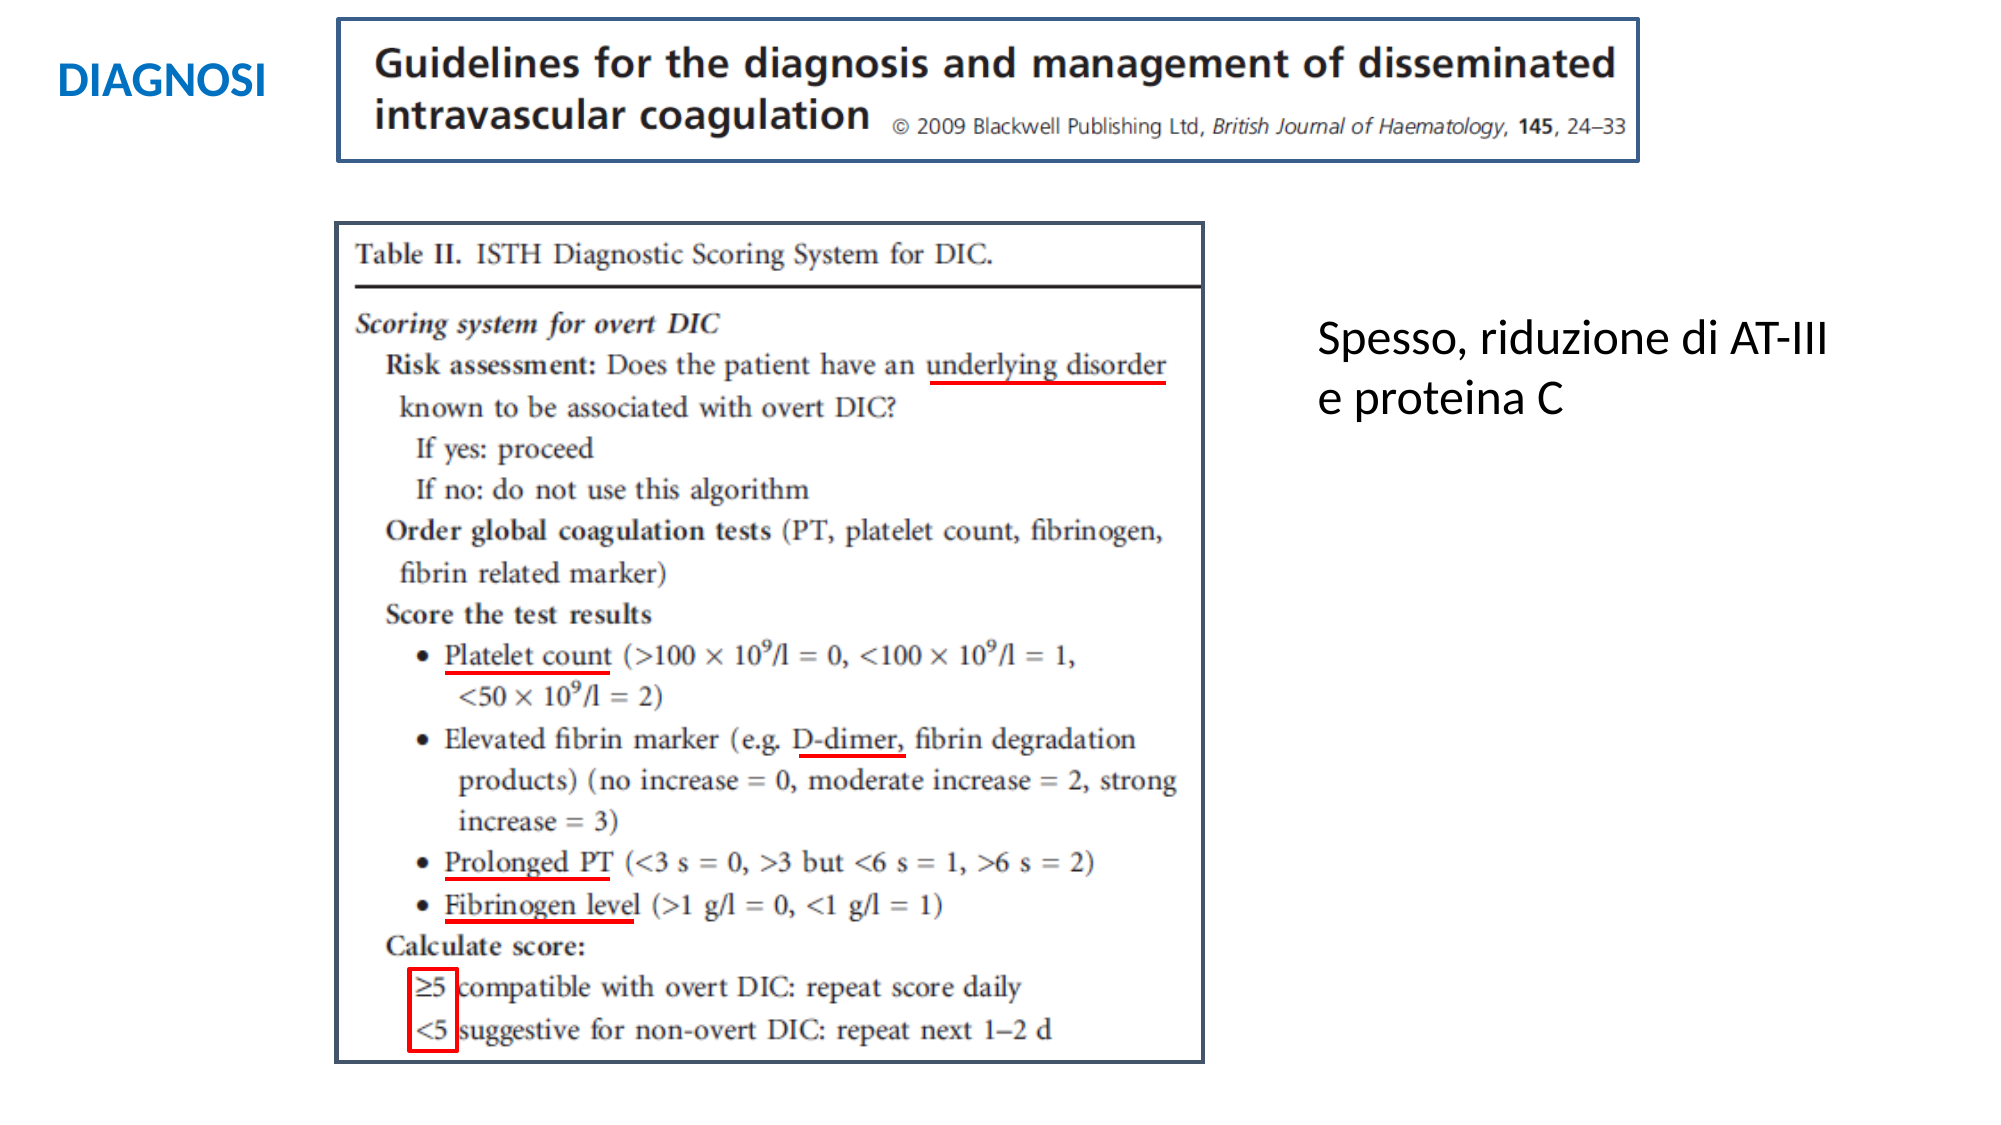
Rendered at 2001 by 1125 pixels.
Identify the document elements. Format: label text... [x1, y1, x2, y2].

text_box [338, 19, 1638, 161]
picture [362, 18, 1638, 149]
text_box DIAGNOSI [42, 38, 339, 114]
text_box Spesso, riduzione di AT-III e proteina C [1302, 296, 1854, 432]
picture [338, 224, 1202, 1060]
